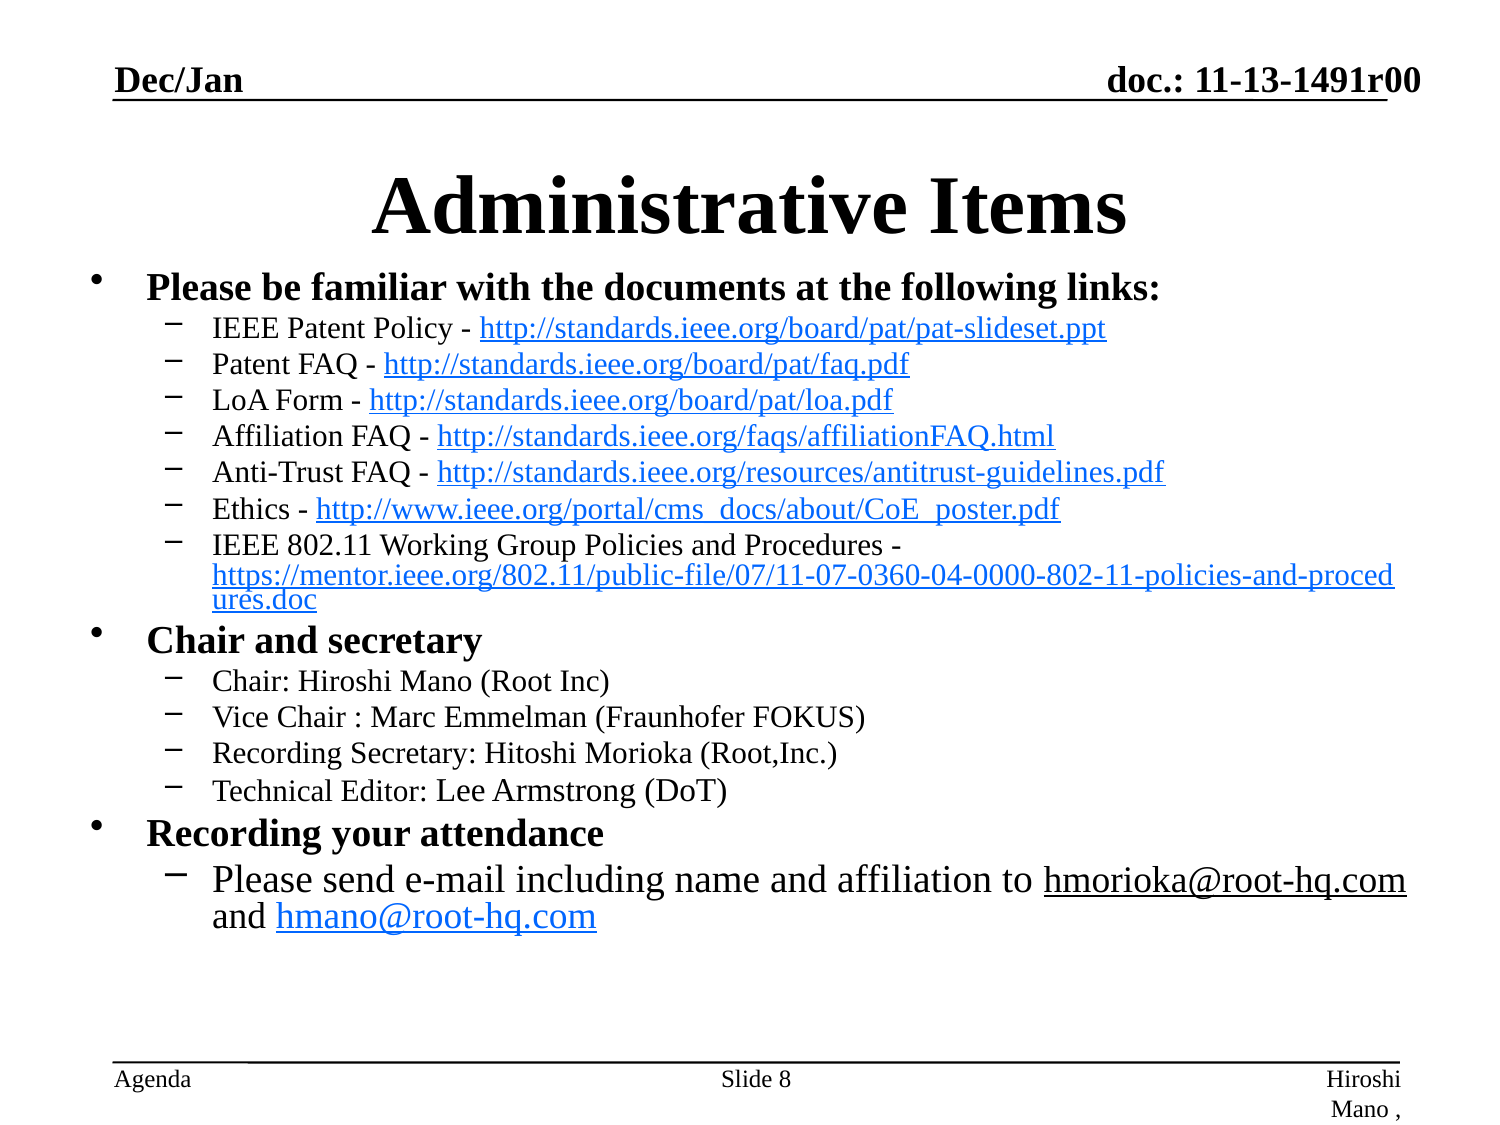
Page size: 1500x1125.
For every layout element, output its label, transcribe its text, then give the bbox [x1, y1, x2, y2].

list Please be familiar with the documents at the following links: IEEE Patent Policy - http://standards.ieee.org/board/pat/pat-slideset.ppt Patent FAQ - http://standards.ieee.org/board/pat/faq.pdf LoA Form - http://standards.ieee.org/board/pat/loa.pdf Affiliation FAQ - http://standards.ieee.org/faqs/affiliationFAQ.html Anti-Trust FAQ - http://standards.ieee.org/resources/antitrust-guidelines.pdf Ethics - http://www.ieee.org/portal/cms_docs/about/CoE_poster.pdf IEEE 802.11 Working Group Policies and Procedures - https://mentor.ieee.org/802.11/public-file/07/11-07-0360-04-0000-802-11-policies-and-procedures.doc Chair and secretary Chair: Hiroshi Mano (Root Inc) Vice Chair : Marc Emmelman (Fraunhofer FOKUS) Recording Secretary: Hitoshi Morioka (Root,Inc.) Technical Editor: Lee Armstrong (DoT) Recording your attendance Please send e-mail including name and affiliation to hmorioka@root-hq.com and hmano@root-hq.com [74, 262, 1426, 1063]
title Administrative Items [112, 112, 1388, 262]
slide_number Slide 8 [712, 1061, 800, 1093]
slide_number Dec/Jan [114, 54, 245, 101]
footer Hiroshi Mano , ATRD Root,Lab [1324, 1061, 1402, 1093]
